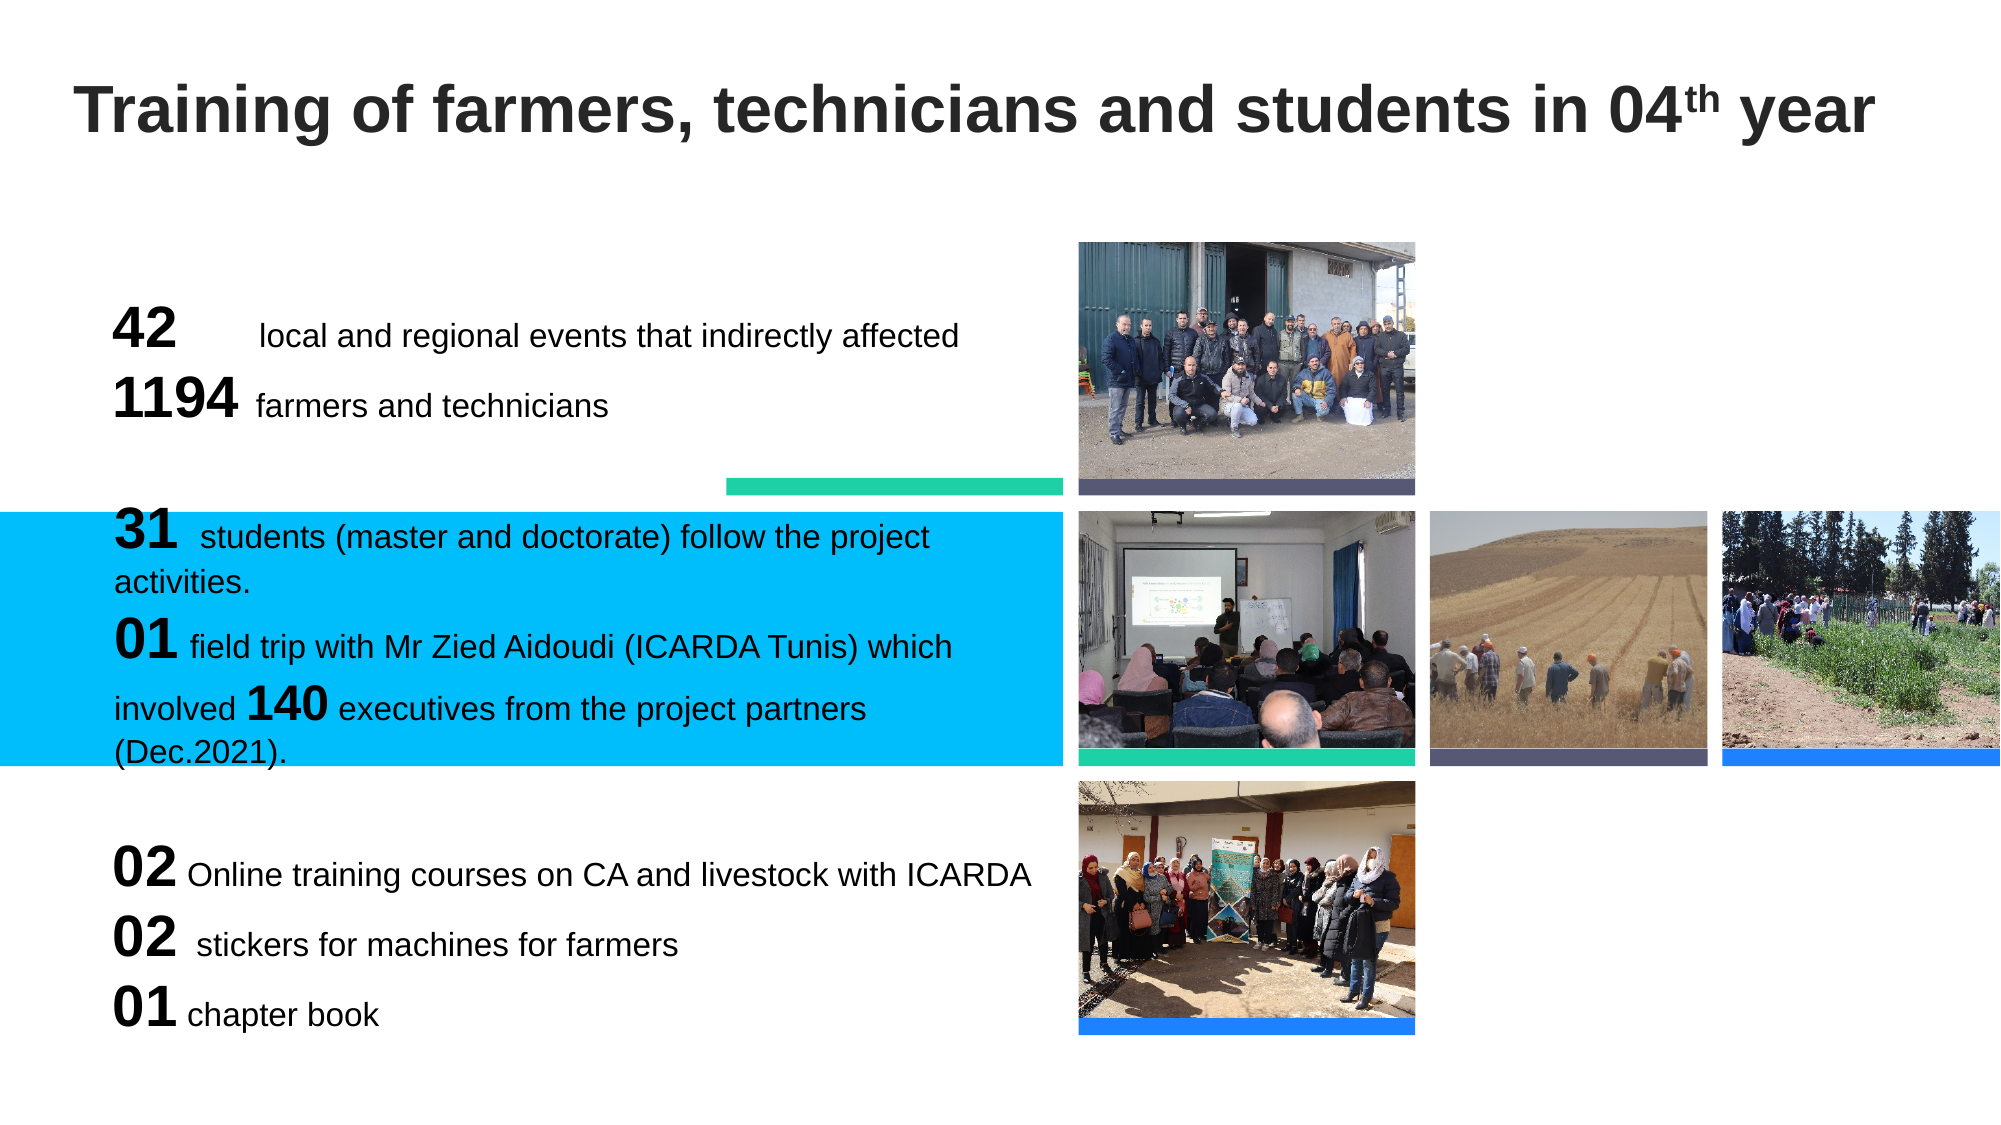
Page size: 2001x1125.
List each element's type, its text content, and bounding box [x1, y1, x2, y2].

picture [1722, 511, 2000, 749]
picture [1078, 781, 1416, 1018]
picture [1078, 511, 1416, 749]
picture [1429, 511, 1708, 749]
text_box 02 Online training courses on CA and livestock with ICARDA 02 stickers for machines for farmers 01 chapter book [98, 821, 1064, 1046]
list Training of farmers, technicians and students in 04th year [0, 51, 1965, 170]
text_box 31 students (master and doctorate) follow the project activities. 01 field trip with Mr Zied Aidoudi (ICARDA Tunis) which involved 140 executives from the project partners (Dec.2021). [40, 482, 1064, 778]
picture [1078, 242, 1416, 479]
text_box 42 local and regional events that indirectly affected 1194 farmers and technicians [98, 282, 1044, 437]
